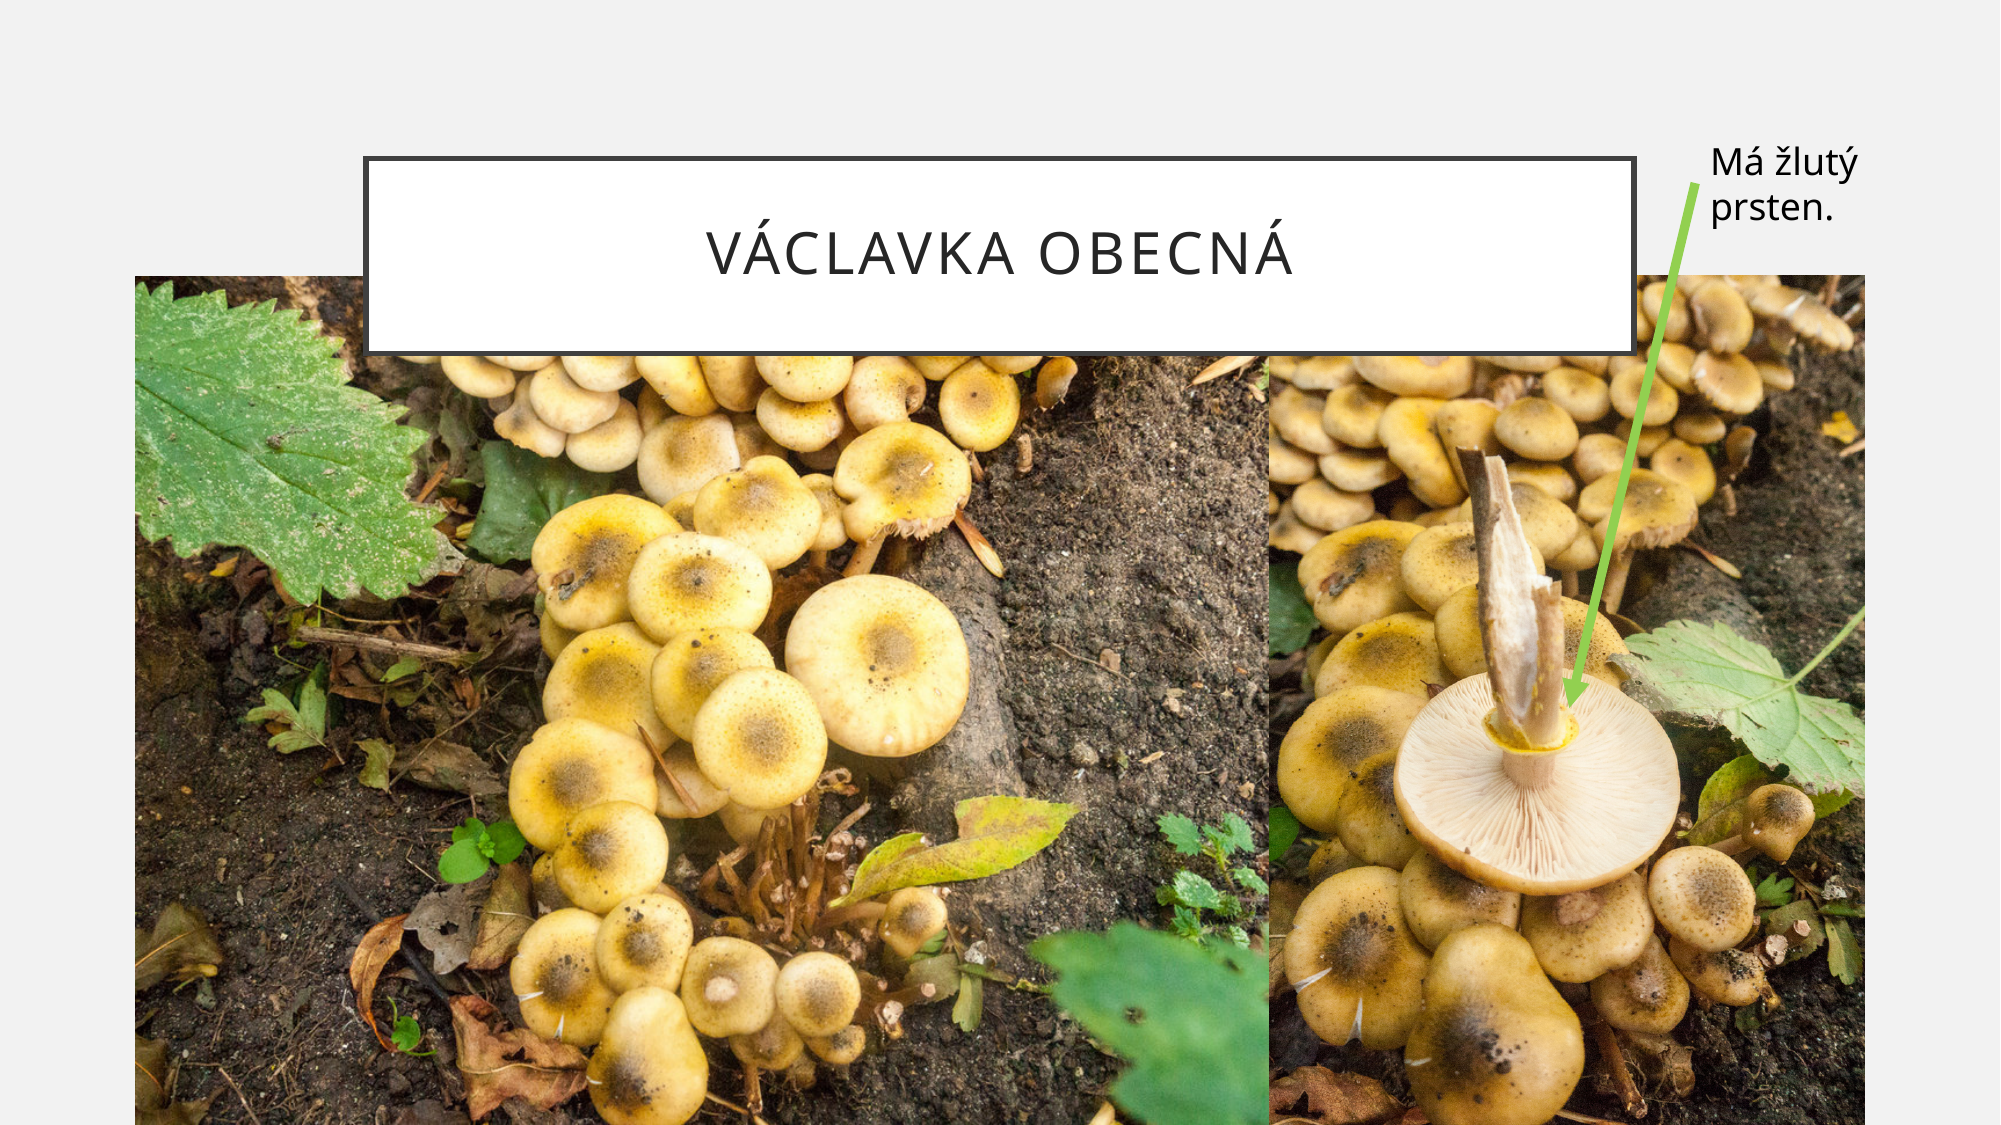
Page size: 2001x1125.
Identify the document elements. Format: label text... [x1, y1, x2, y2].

title Václavka obecná [363, 156, 1637, 275]
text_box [1569, 183, 1696, 708]
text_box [135, 275, 1865, 1125]
text_box Má žlutý prsten. [1695, 130, 1947, 236]
